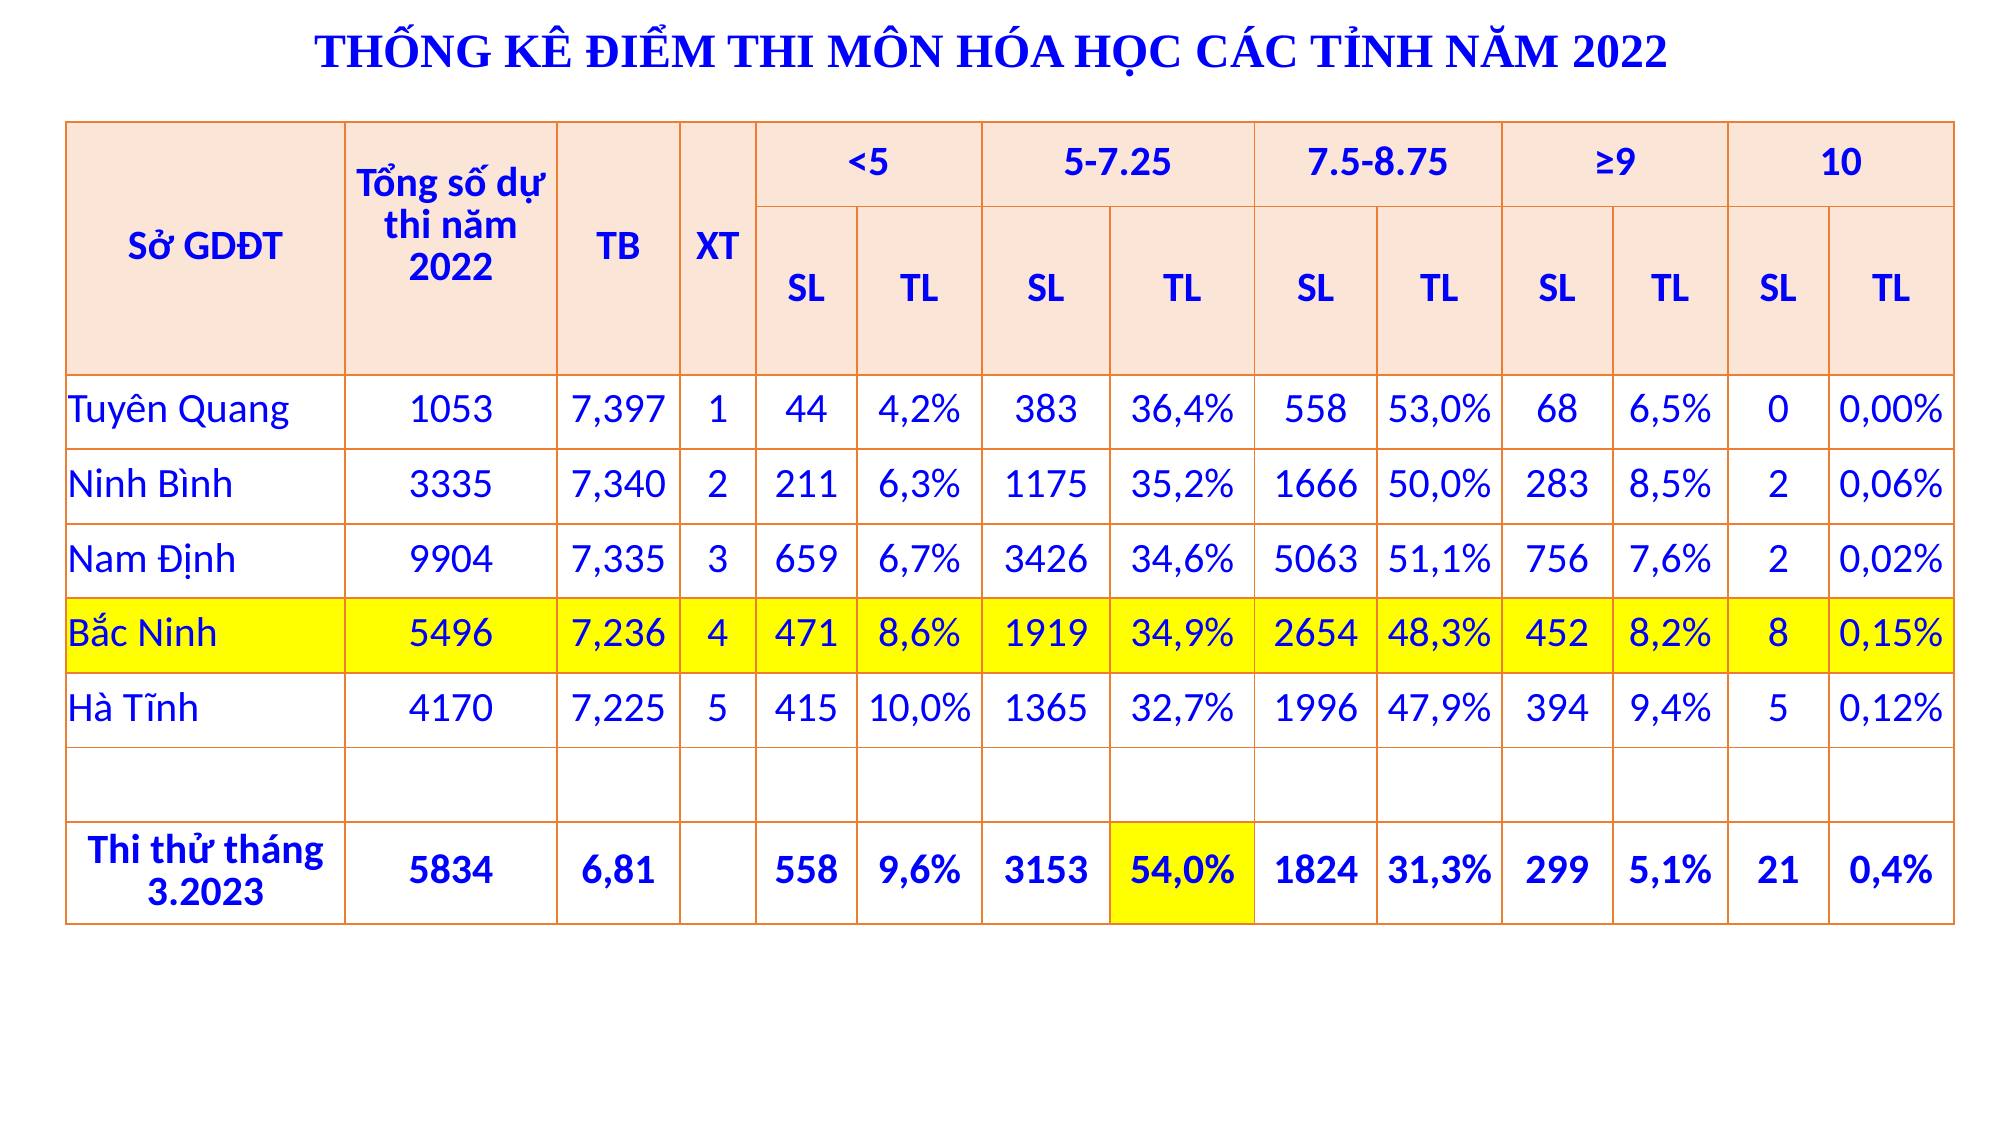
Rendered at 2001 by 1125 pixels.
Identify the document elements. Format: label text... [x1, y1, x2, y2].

table_cell 31,3% [1378, 823, 1501, 923]
table_cell 1053 [346, 376, 556, 448]
table_header XT [681, 123, 755, 374]
table_cell TL [1111, 207, 1254, 374]
table_cell 2654 [1255, 599, 1376, 672]
table_cell [1255, 748, 1376, 821]
table_cell [681, 748, 755, 821]
table_cell 3426 [983, 525, 1109, 597]
table_cell 756 [1503, 525, 1612, 597]
title THỐNG KÊ ĐIỂM THI MÔN HÓA HỌC CÁC TỈNH NĂM 2022 [0, 18, 1986, 86]
table_cell 4,2% [858, 376, 981, 448]
table_cell 8,6% [858, 599, 981, 672]
table_cell TL [858, 207, 981, 374]
table_cell 8 [1729, 599, 1828, 672]
table_cell 3153 [983, 823, 1109, 923]
table_cell 283 [1503, 450, 1612, 523]
table_header 5-7.25 [983, 123, 1254, 206]
table_cell 4 [681, 599, 755, 672]
table_cell 21 [1729, 823, 1828, 923]
table_cell 8,5% [1614, 450, 1727, 523]
table_cell 7,225 [558, 674, 679, 747]
table_header <5 [757, 123, 981, 206]
table_cell 1365 [983, 674, 1109, 747]
table_cell SL [1503, 207, 1612, 374]
table_cell 10,0% [858, 674, 981, 747]
table_cell Bắc Ninh [67, 599, 344, 672]
table_cell [558, 748, 679, 821]
table_cell 0,4% [1830, 823, 1953, 923]
table_cell 3 [681, 525, 755, 597]
table_cell 51,1% [1378, 525, 1501, 597]
table_cell 383 [983, 376, 1109, 448]
table_cell 415 [757, 674, 856, 747]
table_cell 211 [757, 450, 856, 523]
table_cell 34,6% [1111, 525, 1254, 597]
table_cell 558 [757, 823, 856, 923]
table_cell 1824 [1255, 823, 1376, 923]
table_cell 5,1% [1614, 823, 1727, 923]
table_cell 7,335 [558, 525, 679, 597]
table_cell 1666 [1255, 450, 1376, 523]
table_cell 6,5% [1614, 376, 1727, 448]
table_cell 9,6% [858, 823, 981, 923]
table_cell TL [1378, 207, 1501, 374]
table_cell [1503, 748, 1612, 821]
table_cell 68 [1503, 376, 1612, 448]
table_header Tổng số dự thi năm 2022 [346, 123, 556, 374]
table_cell 53,0% [1378, 376, 1501, 448]
table_cell 558 [1255, 376, 1376, 448]
table_cell [858, 748, 981, 821]
table_cell [1830, 748, 1953, 821]
table_cell 8,2% [1614, 599, 1727, 672]
table_cell 36,4% [1111, 376, 1254, 448]
table_cell SL [983, 207, 1109, 374]
table_header ≥9 [1503, 123, 1727, 206]
table_cell 5 [1729, 674, 1828, 747]
table_cell Thi thử tháng 3.2023 [67, 823, 344, 923]
table_cell 1 [681, 376, 755, 448]
table_header TB [558, 123, 679, 374]
table_cell [983, 748, 1109, 821]
table_cell 299 [1503, 823, 1612, 923]
table_cell 5 [681, 674, 755, 747]
table_cell TL [1830, 207, 1953, 374]
table_cell [1111, 748, 1254, 821]
table_cell 3335 [346, 450, 556, 523]
table_cell [1614, 748, 1727, 821]
table_cell 54,0% [1111, 823, 1254, 923]
table_cell SL [1255, 207, 1376, 374]
table_cell 1919 [983, 599, 1109, 672]
table_cell 659 [757, 525, 856, 597]
table_cell [681, 823, 755, 923]
table_cell TL [1614, 207, 1727, 374]
table_cell 2 [1729, 450, 1828, 523]
table_cell 6,7% [858, 525, 981, 597]
table_cell 44 [757, 376, 856, 448]
table_cell 2 [681, 450, 755, 523]
table_cell 5063 [1255, 525, 1376, 597]
table_cell 471 [757, 599, 856, 672]
table_cell 0,06% [1830, 450, 1953, 523]
table_cell [346, 748, 556, 821]
table_cell 9904 [346, 525, 556, 597]
table_cell 1175 [983, 450, 1109, 523]
table_cell 5496 [346, 599, 556, 672]
table_cell 7,6% [1614, 525, 1727, 597]
table_cell Tuyên Quang [67, 376, 344, 448]
table_cell 47,9% [1378, 674, 1501, 747]
table_header 10 [1729, 123, 1953, 206]
table_header 7.5-8.75 [1255, 123, 1501, 206]
table_cell 9,4% [1614, 674, 1727, 747]
table_cell 32,7% [1111, 674, 1254, 747]
table_cell 0,00% [1830, 376, 1953, 448]
table_cell [757, 748, 856, 821]
table_cell 7,397 [558, 376, 679, 448]
table_cell 34,9% [1111, 599, 1254, 672]
table_cell 2 [1729, 525, 1828, 597]
table_cell 394 [1503, 674, 1612, 747]
table_cell 50,0% [1378, 450, 1501, 523]
table_cell Ninh Bình [67, 450, 344, 523]
table_cell Nam Định [67, 525, 344, 597]
table_cell 4170 [346, 674, 556, 747]
table_cell 48,3% [1378, 599, 1501, 672]
table_cell 452 [1503, 599, 1612, 672]
table_cell 0 [1729, 376, 1828, 448]
table_cell 6,81 [558, 823, 679, 923]
table_cell [1729, 748, 1828, 821]
table_cell 7,236 [558, 599, 679, 672]
table_cell 7,340 [558, 450, 679, 523]
table_cell Hà Tĩnh [67, 674, 344, 747]
table_cell SL [757, 207, 856, 374]
table_cell 1996 [1255, 674, 1376, 747]
table_cell 5834 [346, 823, 556, 923]
table_cell SL [1729, 207, 1828, 374]
table_cell 35,2% [1111, 450, 1254, 523]
table_header Sở GDĐT [67, 123, 344, 374]
table_cell [1378, 748, 1501, 821]
table_cell 6,3% [858, 450, 981, 523]
table_cell 0,02% [1830, 525, 1953, 597]
table_cell 0,12% [1830, 674, 1953, 747]
table_cell 0,15% [1830, 599, 1953, 672]
table_cell [67, 748, 344, 821]
